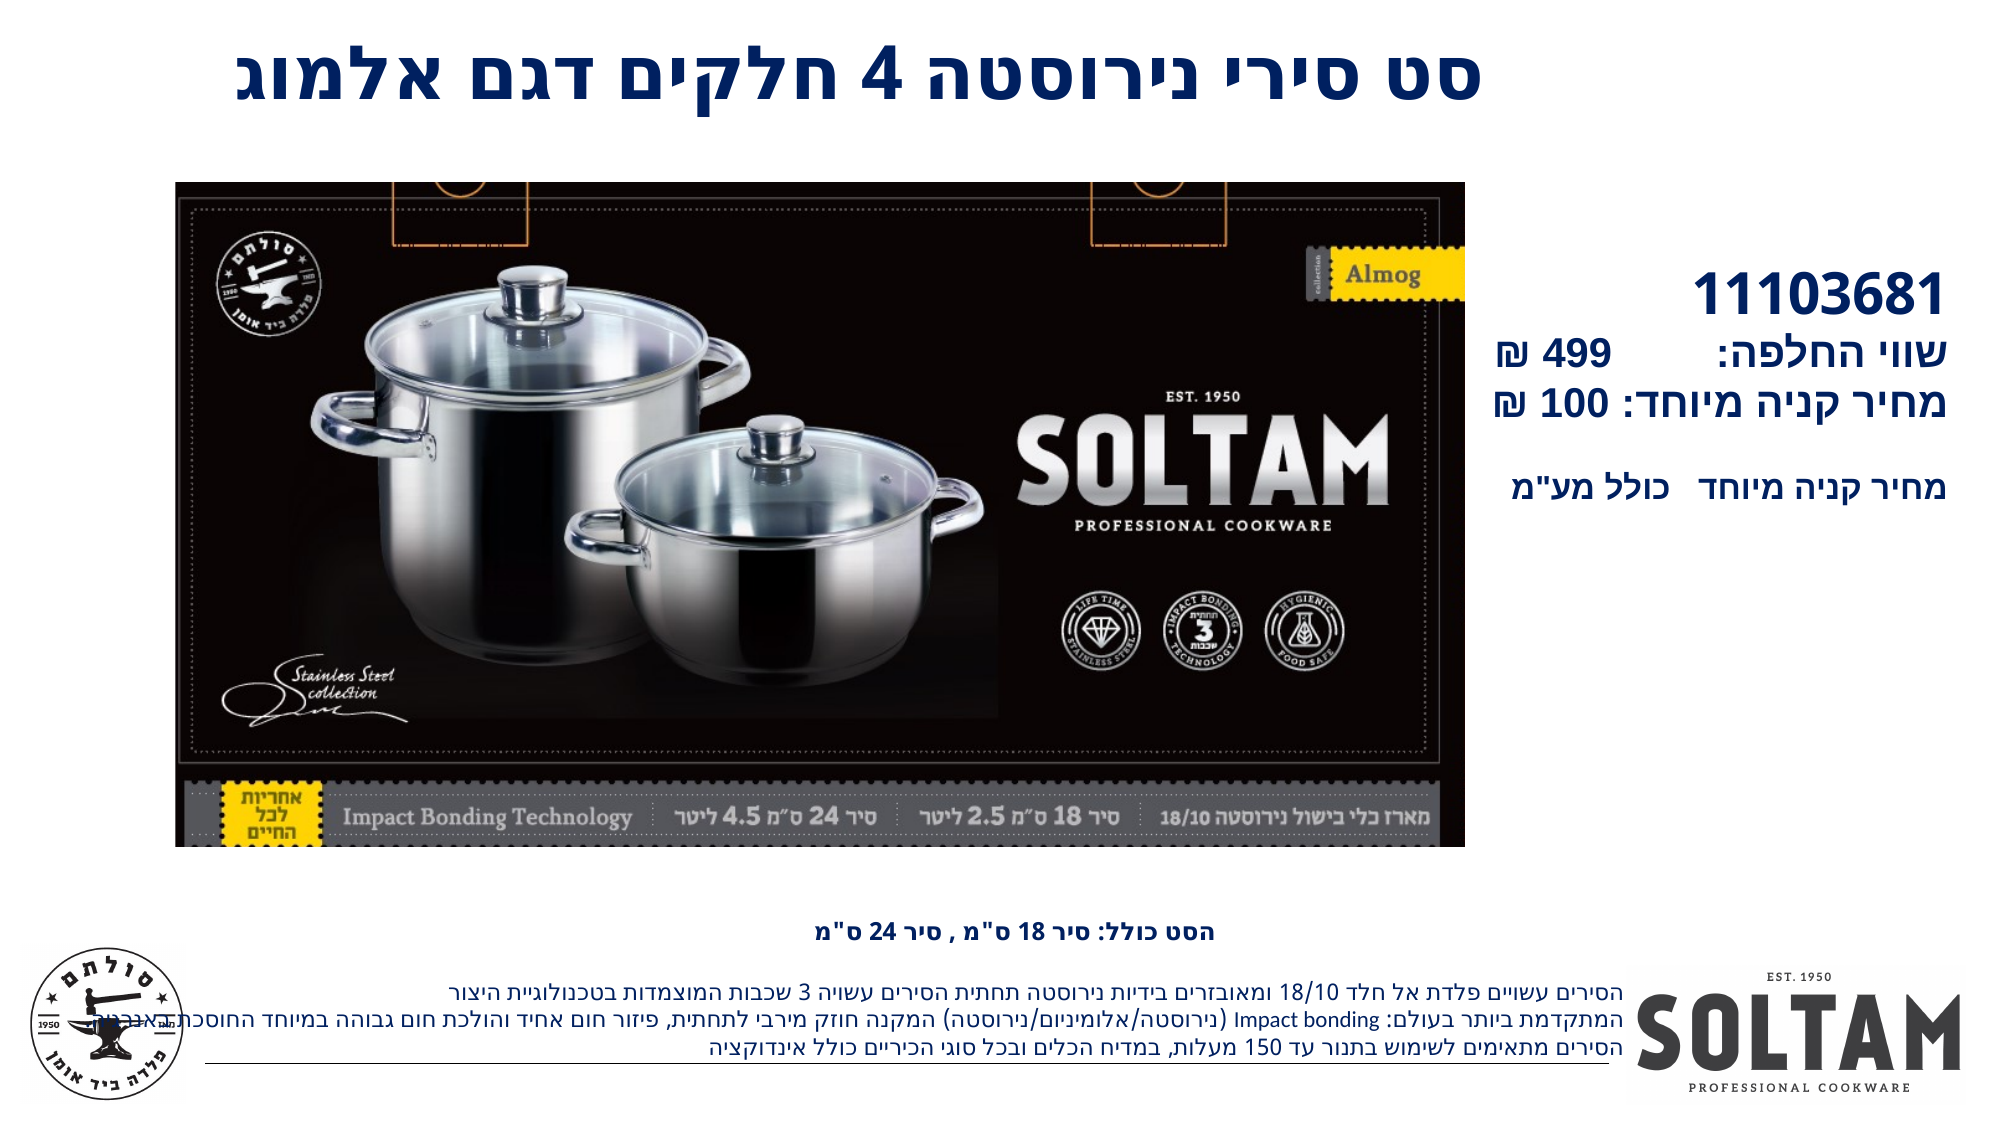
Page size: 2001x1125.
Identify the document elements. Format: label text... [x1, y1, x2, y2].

text_box הסט כולל: סיר 18 ס"מ , סיר 24 ס"מ [770, 908, 1260, 953]
text_box הסירים עשויים פלדת אל חלד 18/10 ומאובזרים בידיות נירוסטה תחתית הסירים עשויה 3 שכבות המוצמדות בטכנולוגיית היצור המתקדמת ביותר בעולם: Impact bonding (נירוסטה/אלומיניום/נירוסטה) המקנה חוזק מירבי לתחתית, פיזור חום אחיד והולכת חום גבוהה במיוחד החוסכת באנרגיה. הסירים מתאימים לשימוש בתנור עד 150 מעלות, במדיח הכלים ובכל סוגי הכיריים כולל אינדוקציה [50, 970, 1640, 1068]
picture [175, 182, 1465, 847]
text_box 11103681 שווי החלפה: 499 ₪ מחיר קניה מיוחד: 100 ₪ מחיר קניה מיוחד כולל מע"מ [1465, 248, 1963, 514]
text_box סט סירי נירוסטה 4 חלקים דגם אלמוג [139, 16, 1580, 122]
picture [1626, 965, 1966, 1105]
picture [20, 943, 186, 1104]
